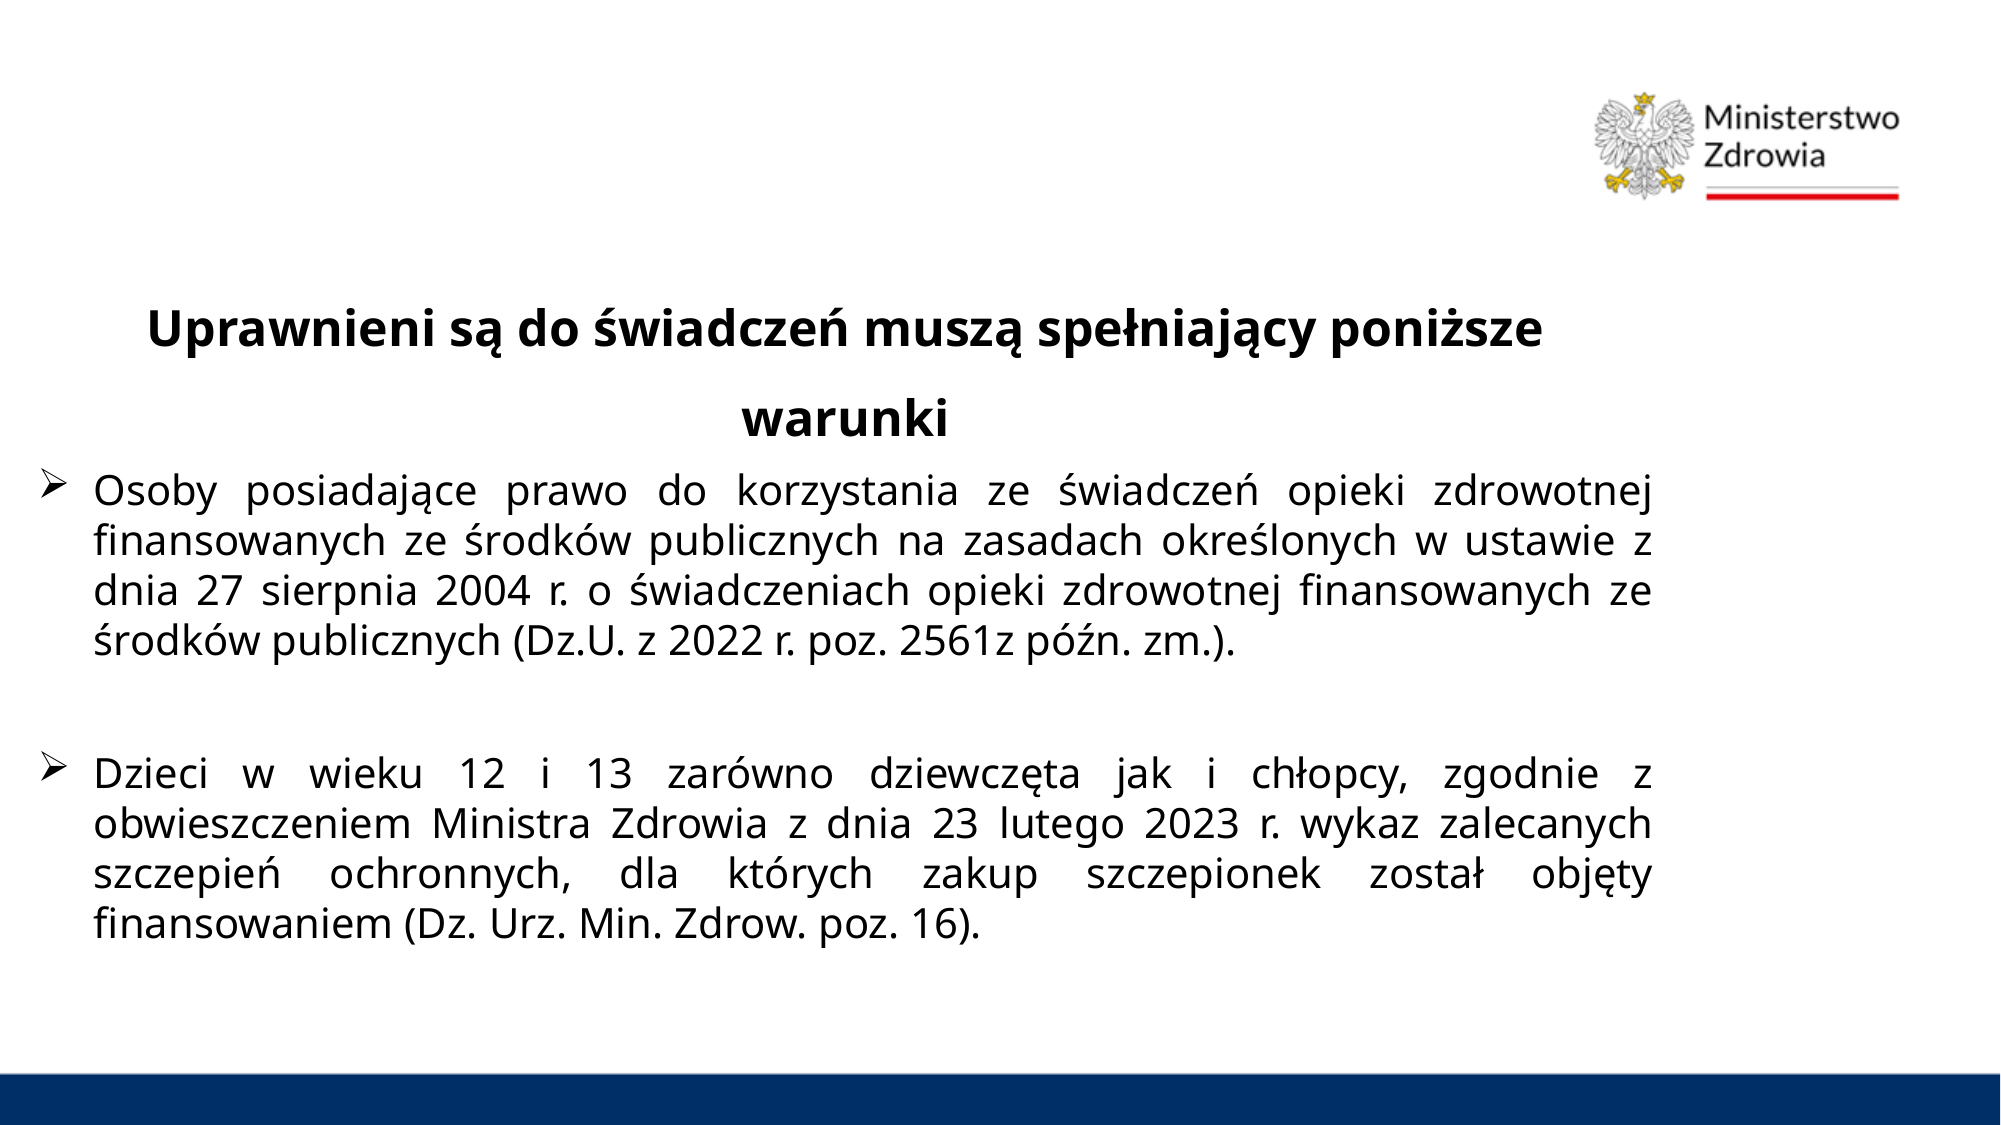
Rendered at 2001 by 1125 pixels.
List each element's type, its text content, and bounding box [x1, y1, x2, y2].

text_box Uprawnieni są do świadczeń muszą spełniający poniższe warunki Osoby posiadające prawo do korzystania ze świadczeń opieki zdrowotnej finansowanych ze środków publicznych na zasadach określonych w ustawie z dnia 27 sierpnia 2004 r. o świadczeniach opieki zdrowotnej finansowanych ze środków publicznych (Dz.U. z 2022 r. poz. 2561z późn. zm.). Dzieci w wieku 12 i 13 zarówno dziewczęta jak i chłopcy, zgodnie z obwieszczeniem Ministra Zdrowia z dnia 23 lutego 2023 r. wykaz zalecanych szczepień ochronnych, dla których zakup szczepionek został objęty finansowaniem (Dz. Urz. Min. Zdrow. poz. 16). [22, 259, 1669, 1125]
picture [0, 0, 2001, 1125]
